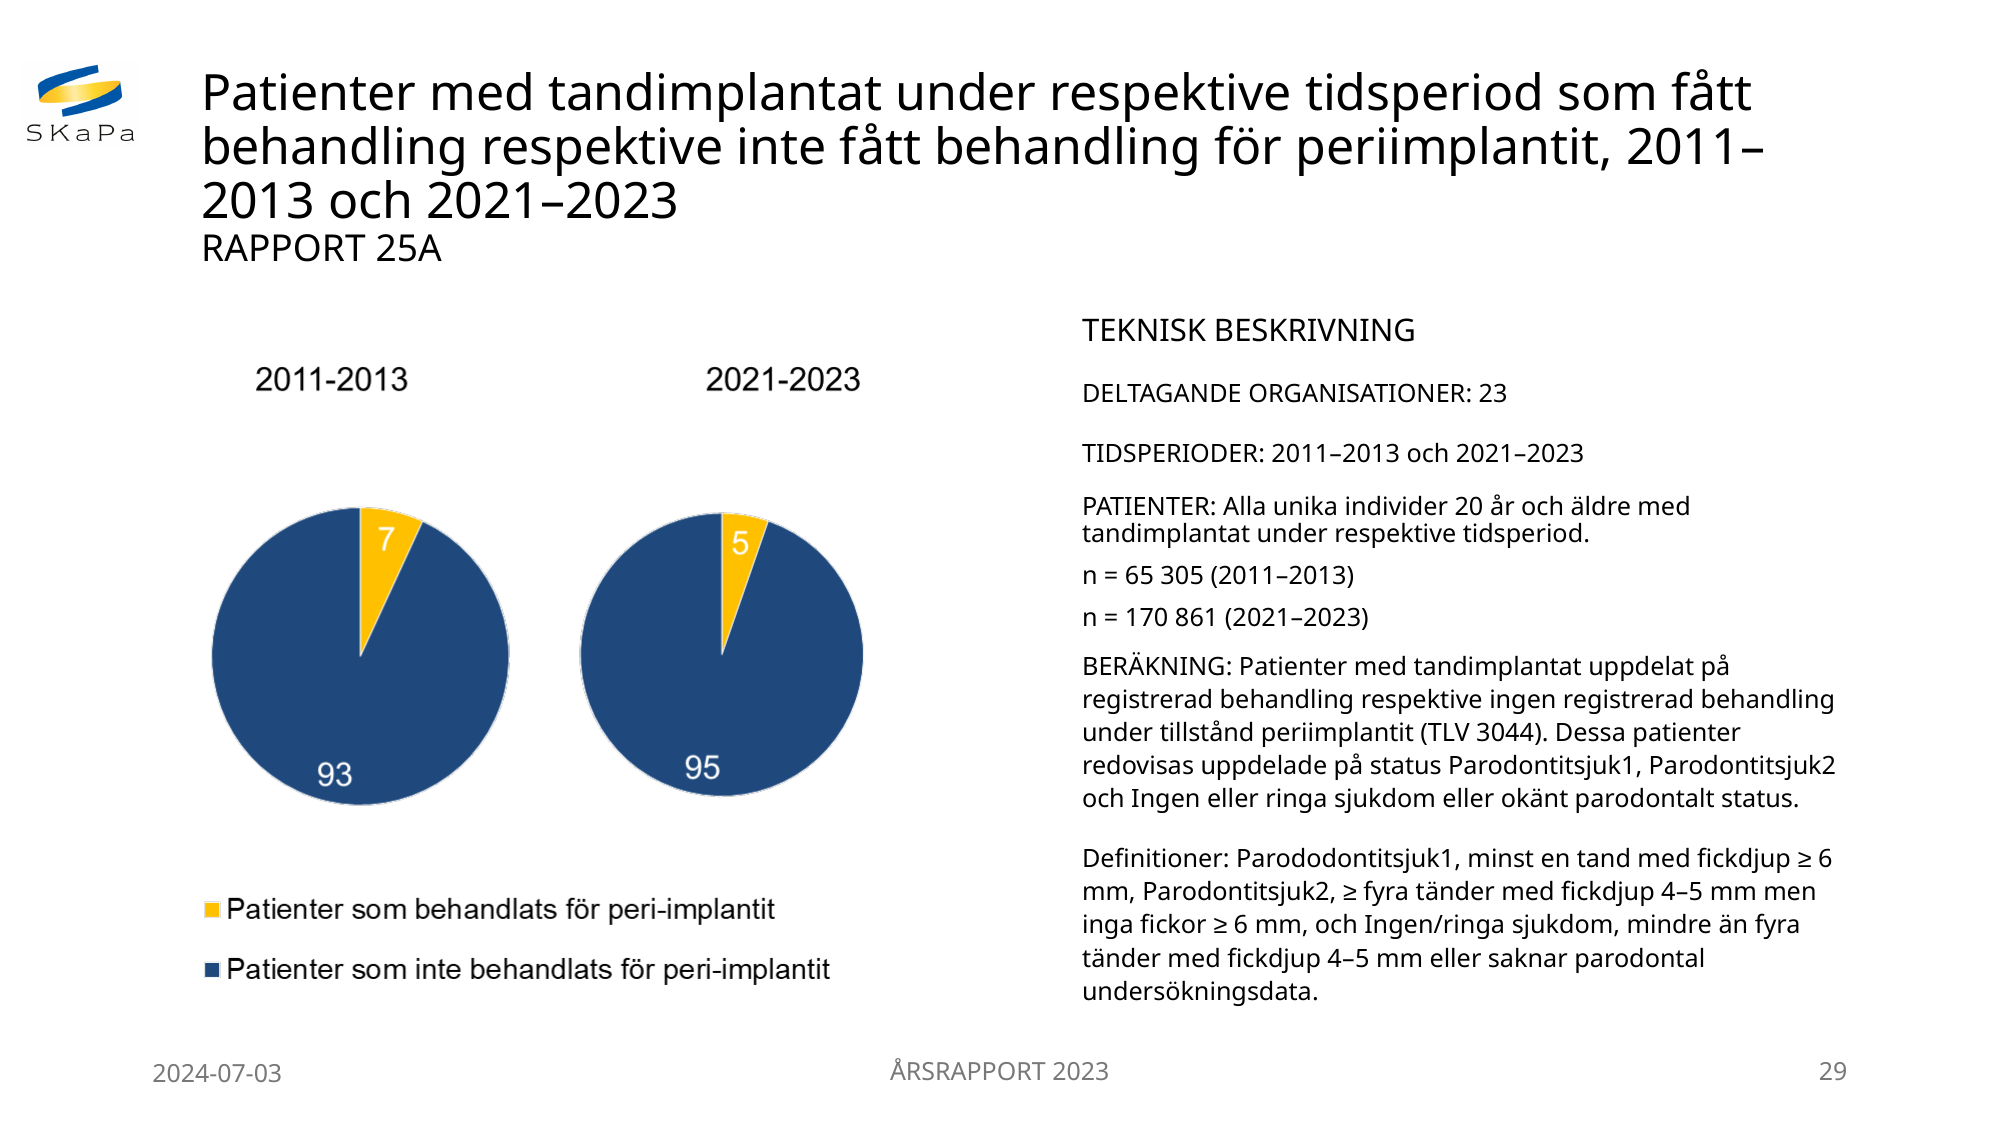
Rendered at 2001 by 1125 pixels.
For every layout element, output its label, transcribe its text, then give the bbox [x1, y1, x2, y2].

title Patienter med tandimplantat under respektive tidsperiod som fått behandling respektive inte fått behandling för periimplantit, 2011–2013 och 2021–2023 RAPPORT 25A [185, 59, 1863, 278]
picture [22, 59, 138, 146]
picture [82, 298, 934, 1014]
list TEKNISK BESKRIVNING DELTAGANDE ORGANISATIONER: 23 TIDSPERIODER: 2011–2013 och 2021–2023 PATIENTER: Alla unika individer 20 år och äldre med tandimplantat under respektive tidsperiod. n = 65 305 (2011–2013) n = 170 861 (2021–2023) BERÄKNING: Patienter med tandimplantat uppdelat på registrerad behandling respektive ingen registrerad behandling under tillstånd periimplantit (TLV 3044). Dessa patienter redovisas uppdelade på status Parodontitsjuk1, Parodontitsjuk2 och Ingen eller ringa sjukdom eller okänt parodontalt status. Definitioner: Parododontitsjuk1, minst en tand med fickdjup ≥ 6 mm, Parodontitsjuk2, ≥ fyra tänder med fickdjup 4–5 mm men inga fickor ≥ 6 mm, och Ingen/ringa sjukdom, mindre än fyra tänder med fickdjup 4–5 mm eller saknar parodontal undersökningsdata. [1067, 299, 1863, 1014]
slide_number 29 [1412, 1042, 1863, 1103]
footer ÅRSRAPPORT 2023 [662, 1042, 1338, 1103]
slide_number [137, 1042, 588, 1103]
